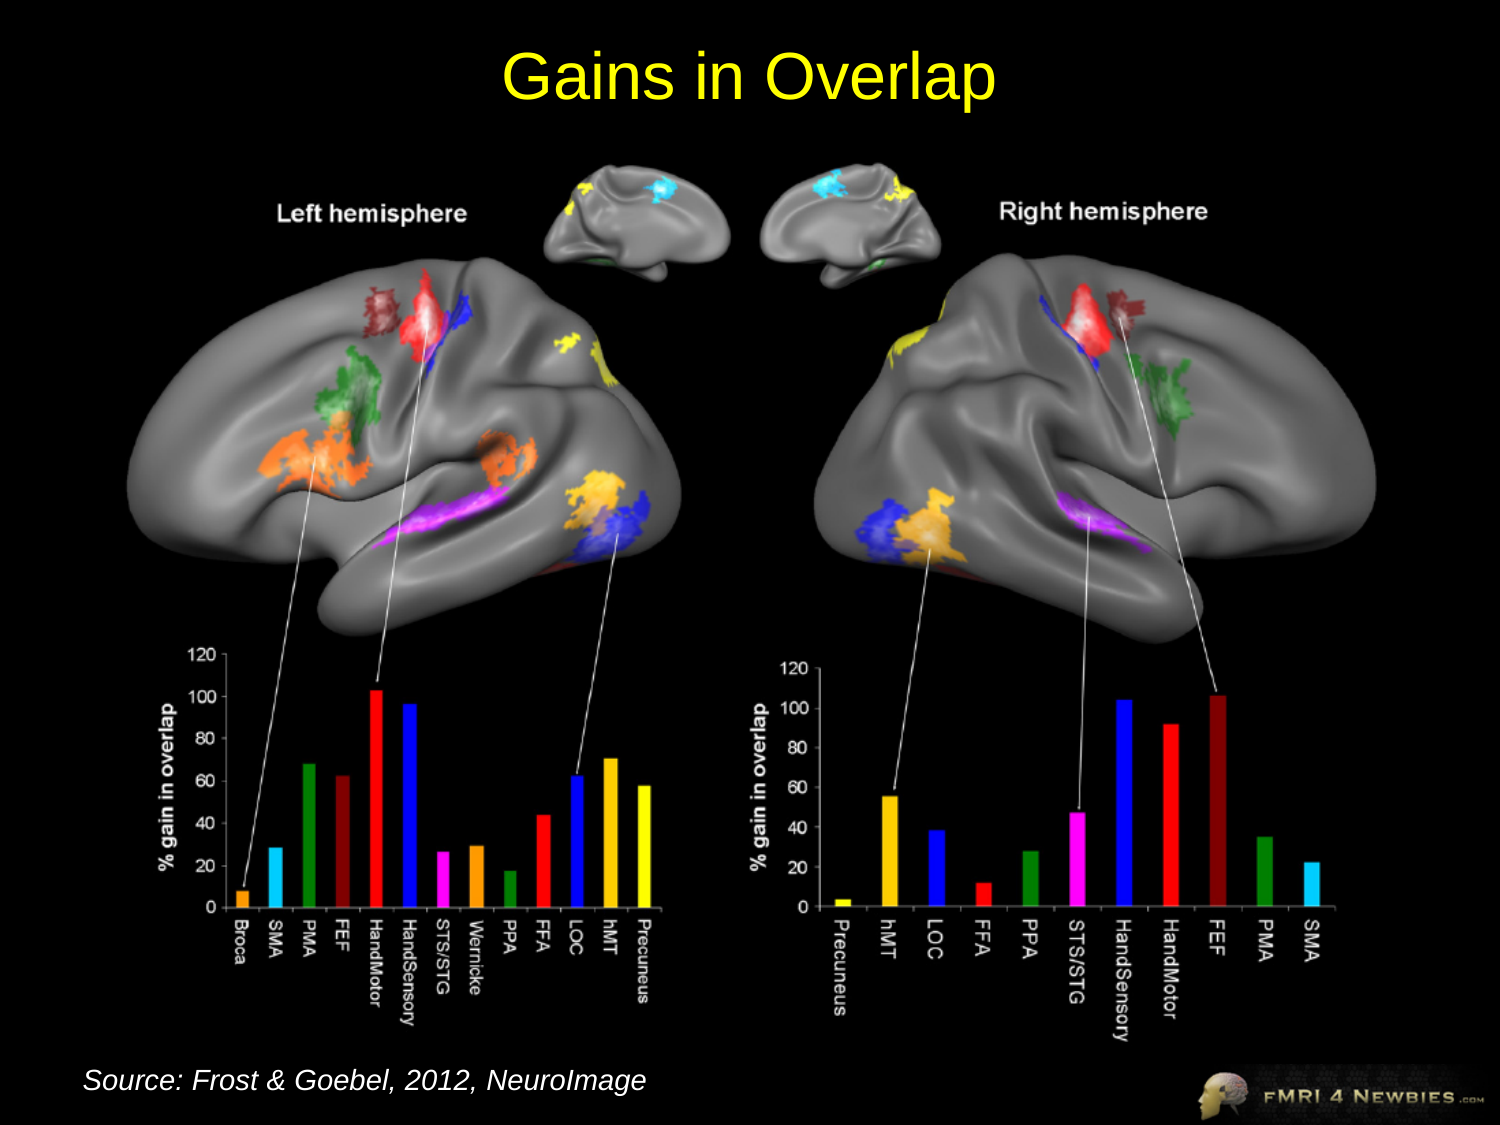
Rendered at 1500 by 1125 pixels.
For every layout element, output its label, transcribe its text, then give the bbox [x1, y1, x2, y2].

picture [1180, 1064, 1500, 1125]
picture [114, 160, 1386, 1046]
text_box Source: Frost & Goebel, 2012, NeuroImage [67, 1054, 663, 1105]
title Gains in Overlap [112, 24, 1388, 121]
